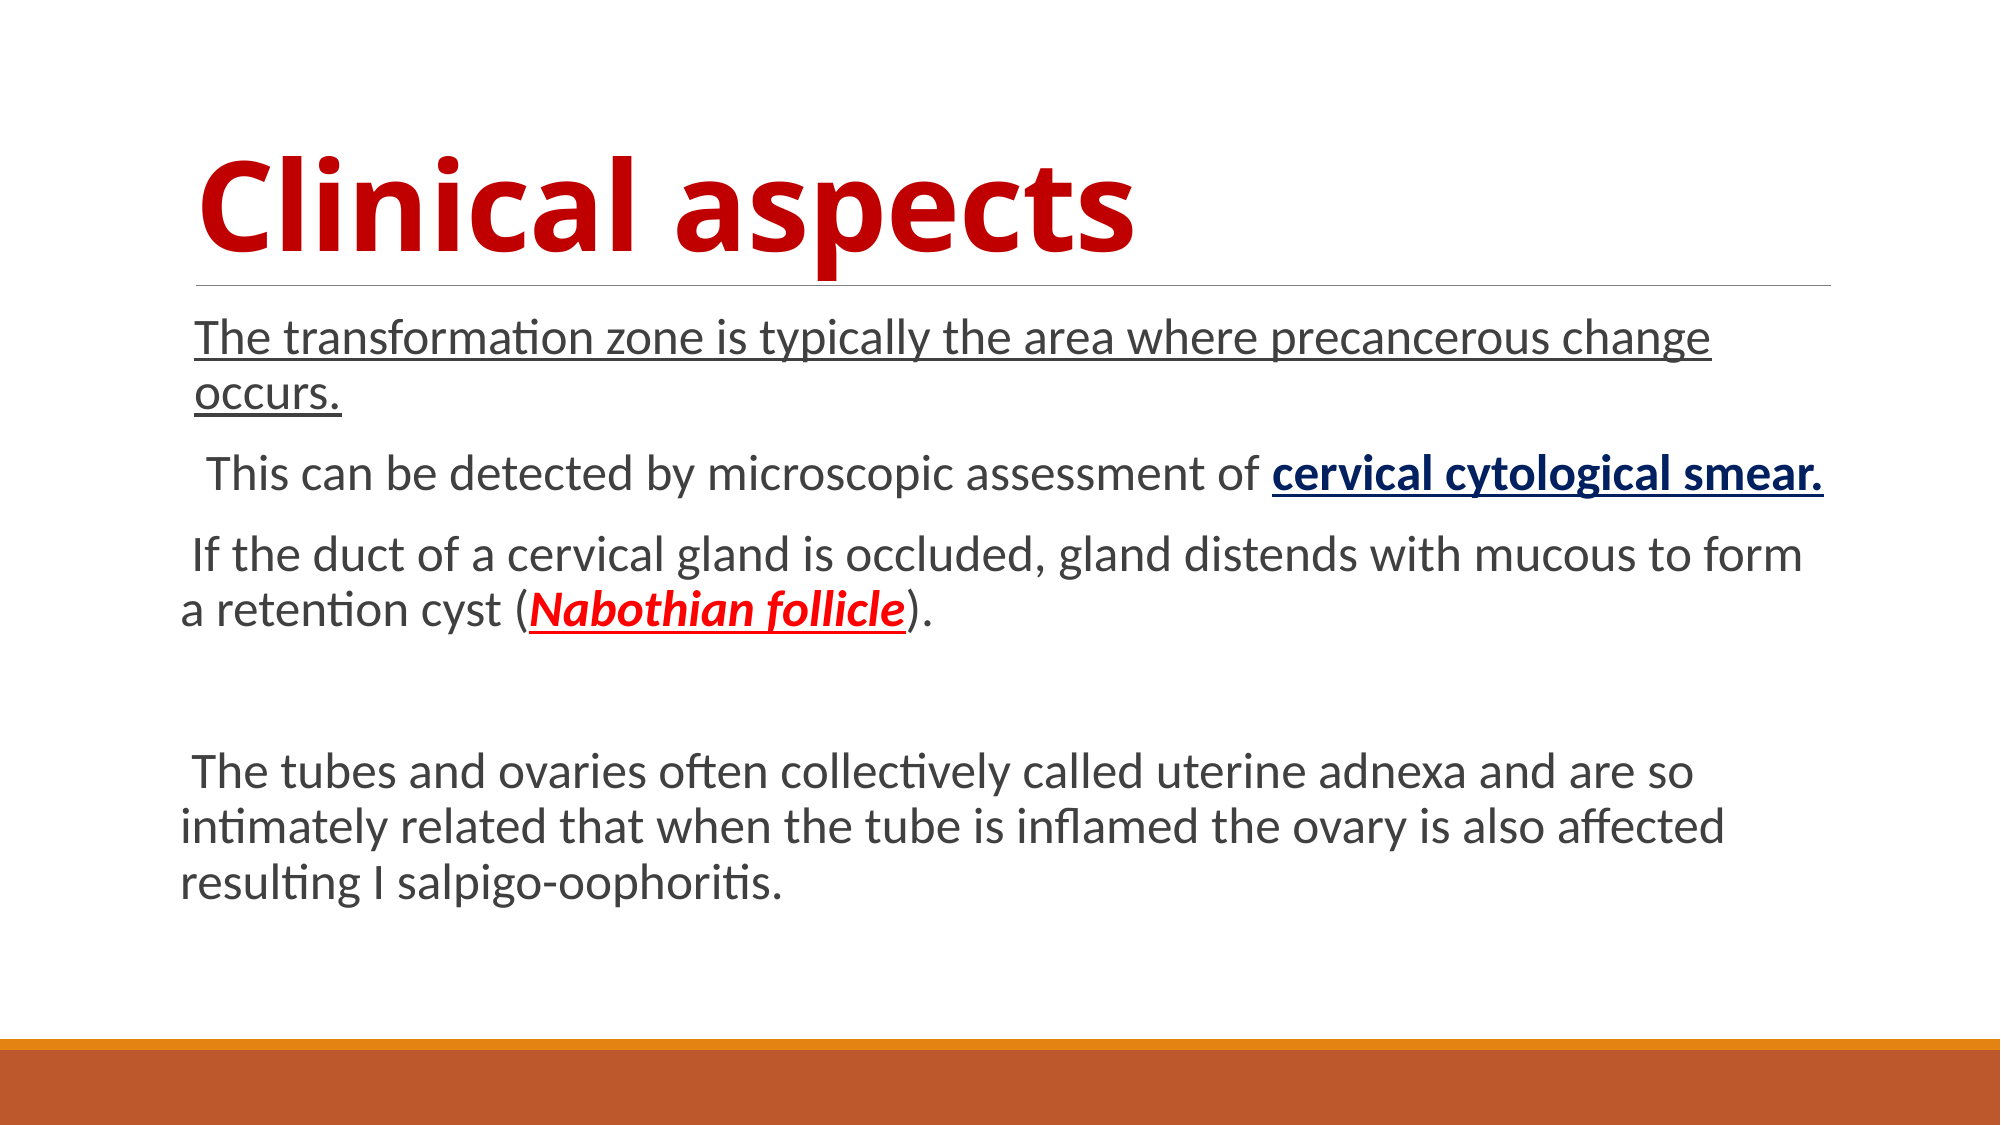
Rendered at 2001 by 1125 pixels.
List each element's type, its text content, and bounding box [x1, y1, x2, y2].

list The transformation zone is typically the area where precancerous change occurs. This can be detected by microscopic assessment of cervical cytological smear. If the duct of a cervical gland is occluded, gland distends with mucous to form a retention cyst (Nabothian follicle). The tubes and ovaries often collectively called uterine adnexa and are so intimately related that when the tube is inflamed the ovary is also affected resulting I salpigo-oophoritis. [180, 302, 1830, 963]
title Clinical aspects [180, 47, 1830, 285]
